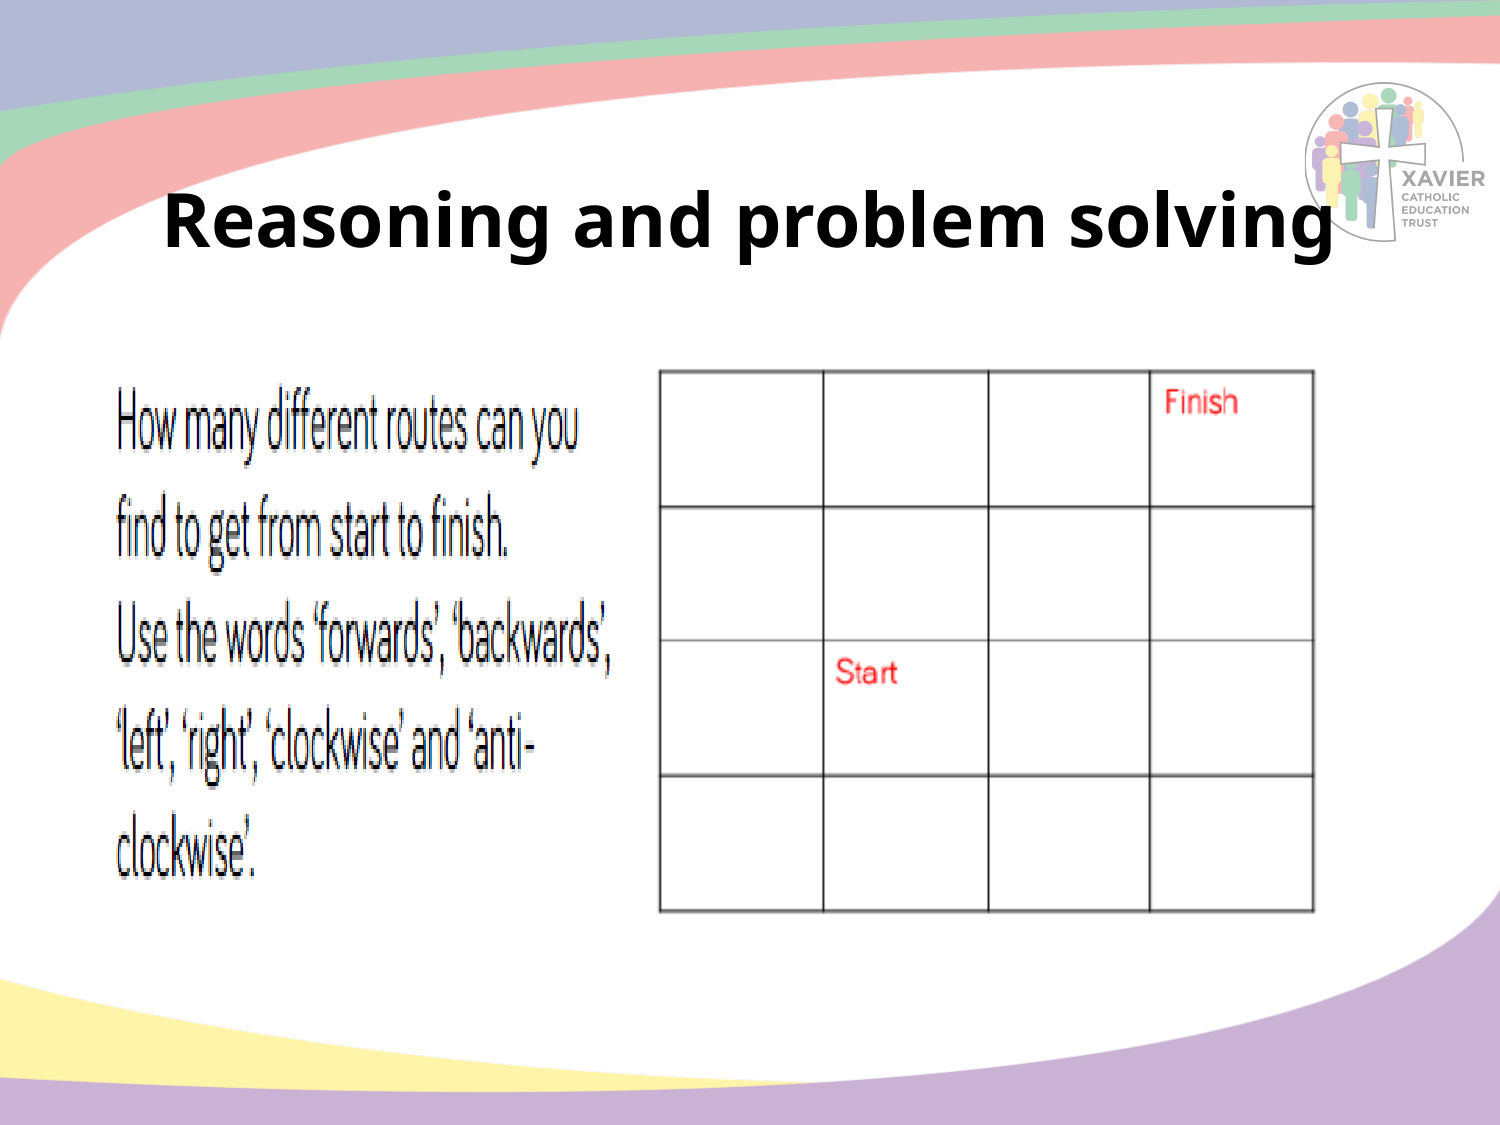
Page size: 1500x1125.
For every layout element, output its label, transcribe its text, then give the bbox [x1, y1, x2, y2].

title Reasoning and problem solving [112, 130, 1388, 272]
picture [101, 313, 1334, 980]
